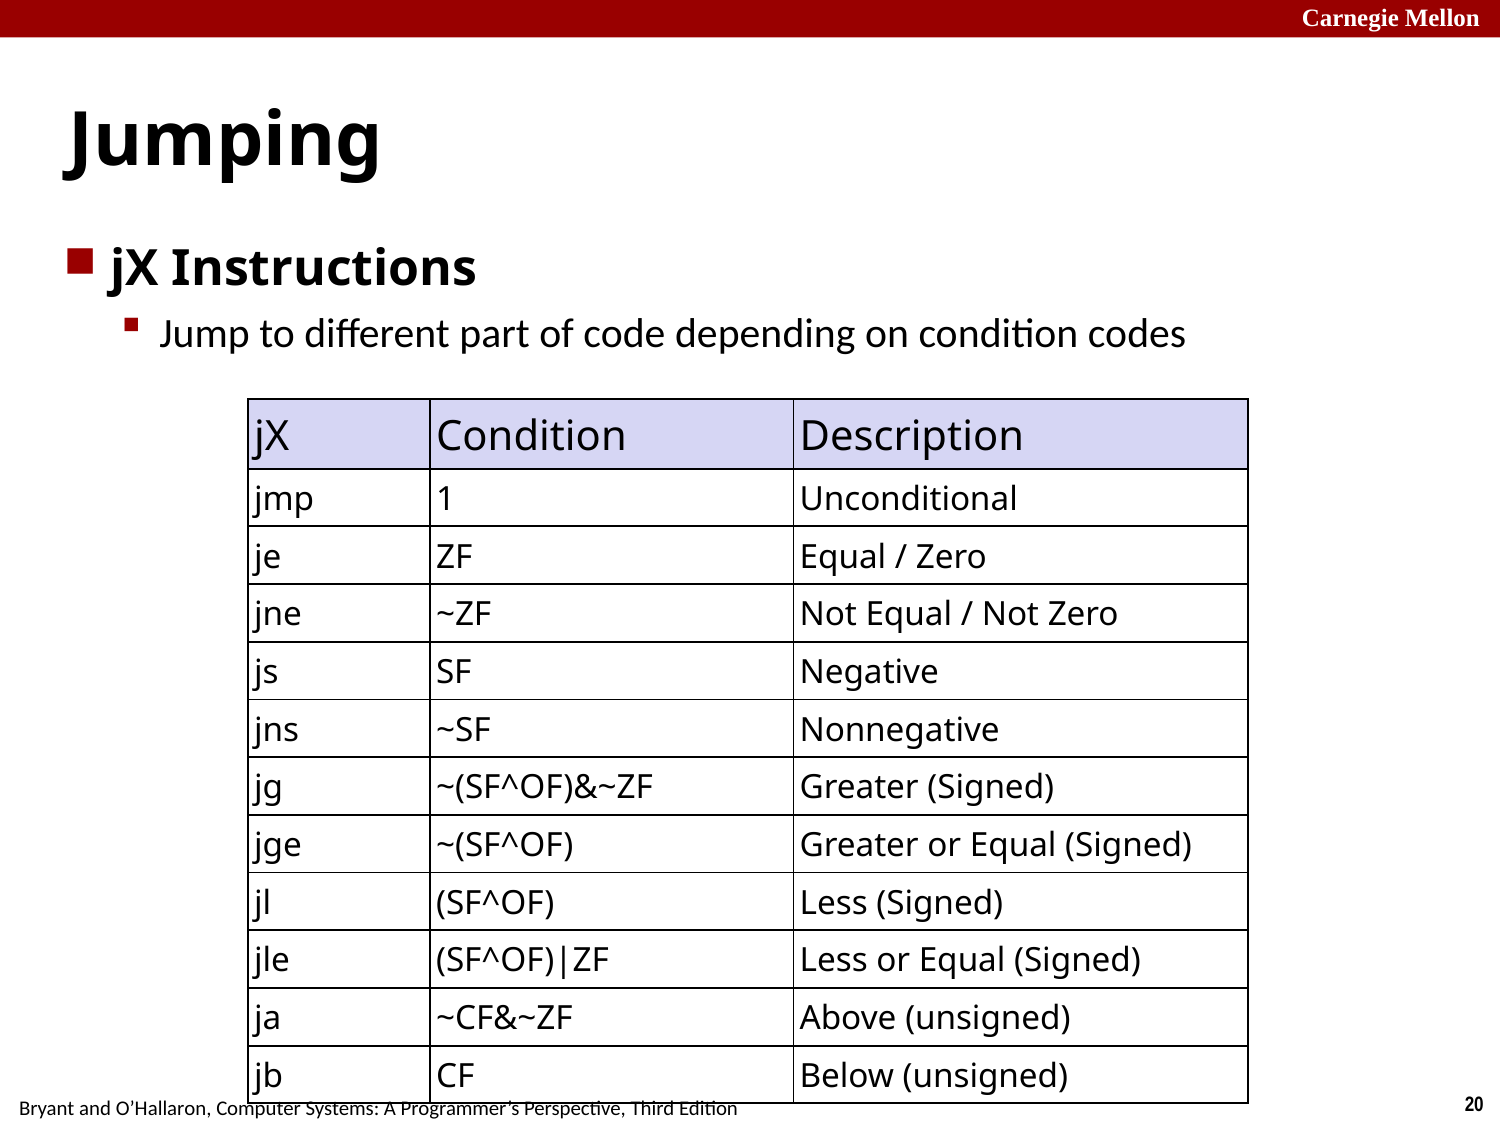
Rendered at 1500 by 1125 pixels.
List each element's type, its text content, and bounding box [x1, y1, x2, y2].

table_cell jl [249, 873, 429, 929]
table_cell jg [249, 758, 429, 814]
table_cell Equal / Zero [794, 527, 1247, 583]
table_cell ~(SF^OF)&~ZF [431, 758, 793, 814]
table_cell Greater or Equal (Signed) [794, 816, 1247, 872]
table_cell Above (unsigned) [794, 989, 1247, 1045]
table_cell js [249, 643, 429, 699]
table_cell 1 [431, 470, 793, 525]
table_cell ~SF [431, 700, 793, 756]
table_cell Greater (Signed) [794, 758, 1247, 814]
table_cell jne [249, 585, 429, 641]
list jX Instructions Jump to different part of code depending on condition codes [62, 228, 1438, 372]
table_cell jb [249, 1047, 429, 1102]
table_cell ~ZF [431, 585, 793, 641]
title Jumping [62, 41, 1438, 228]
table_cell SF [431, 643, 793, 699]
table_cell Less (Signed) [794, 873, 1247, 929]
table_cell jmp [249, 470, 429, 525]
table_header Description [794, 400, 1247, 468]
table_cell ja [249, 989, 429, 1045]
table_header jX [249, 400, 429, 468]
table_cell ZF [431, 527, 793, 583]
table_cell (SF^OF) [431, 873, 793, 929]
table_cell Below (unsigned) [794, 1047, 1247, 1102]
table_cell je [249, 527, 429, 583]
table_cell Negative [794, 643, 1247, 699]
table_cell CF [431, 1047, 793, 1102]
table_cell Not Equal / Not Zero [794, 585, 1247, 641]
table_cell jns [249, 700, 429, 756]
table_cell Less or Equal (Signed) [794, 931, 1247, 987]
table_cell ~(SF^OF) [431, 816, 793, 872]
table_cell ~CF&~ZF [431, 989, 793, 1045]
table_cell (SF^OF)|ZF [431, 931, 793, 987]
table_cell Nonnegative [794, 700, 1247, 756]
table_cell jle [249, 931, 429, 987]
table_cell jge [249, 816, 429, 872]
table_cell Unconditional [794, 470, 1247, 525]
table_header Condition [431, 400, 793, 468]
